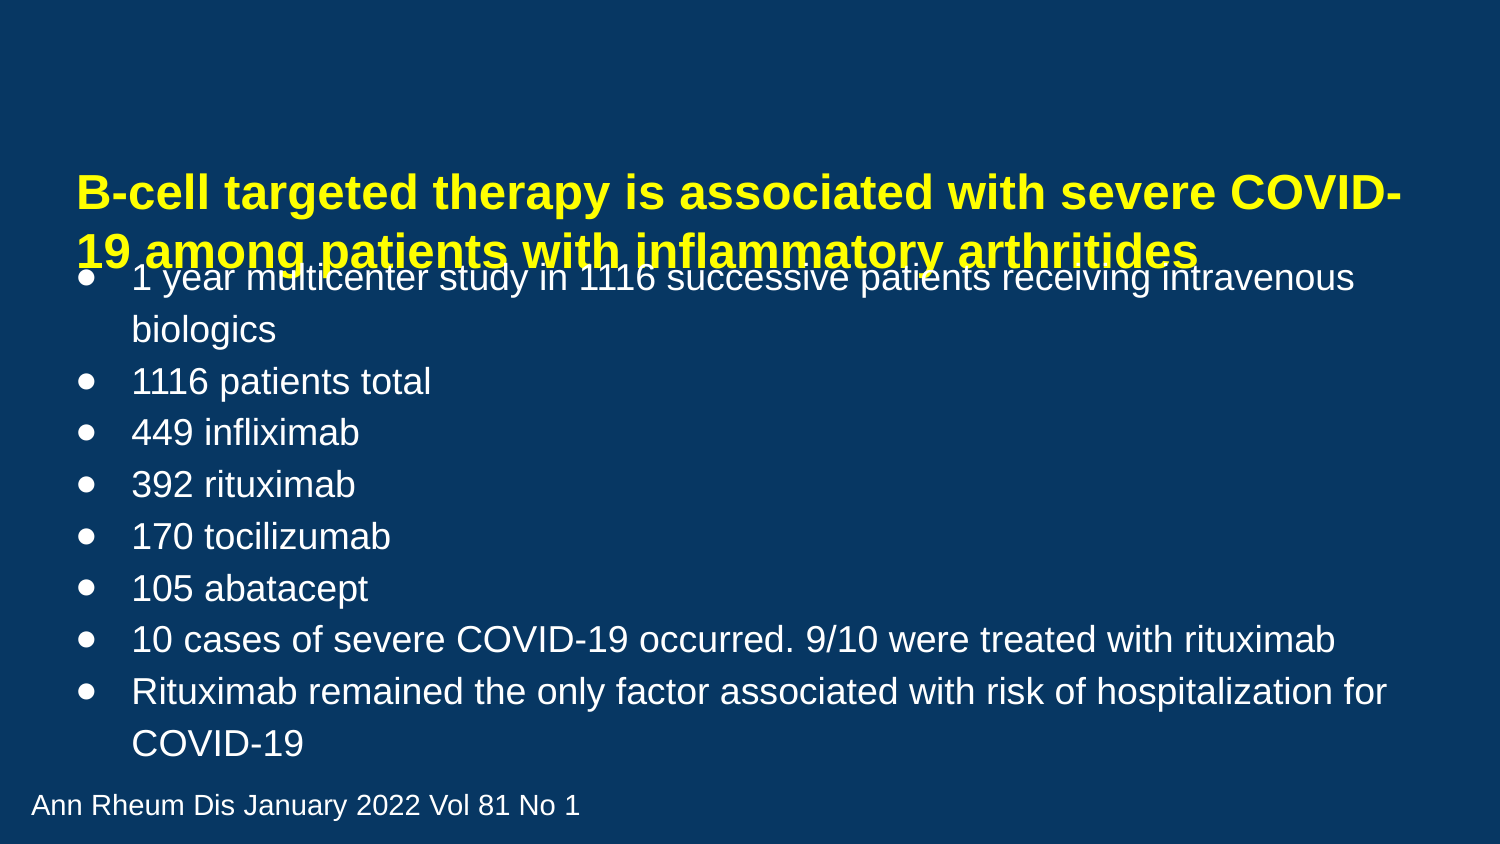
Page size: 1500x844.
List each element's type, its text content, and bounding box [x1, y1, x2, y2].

text_box Ann Rheum Dis January 2022 Vol 81 No 1 [16, 766, 1468, 837]
text_box 1 year multicenter study in 1116 successive patients receiving intravenous biologics 1116 patients total 449 infliximab 392 rituximab 170 tocilizumab 105 abatacept 10 cases of severe COVID-19 occurred. 9/10 were treated with rituximab Rituximab remained the only factor associated with risk of hospitalization for COVID-19 [41, 145, 1459, 766]
